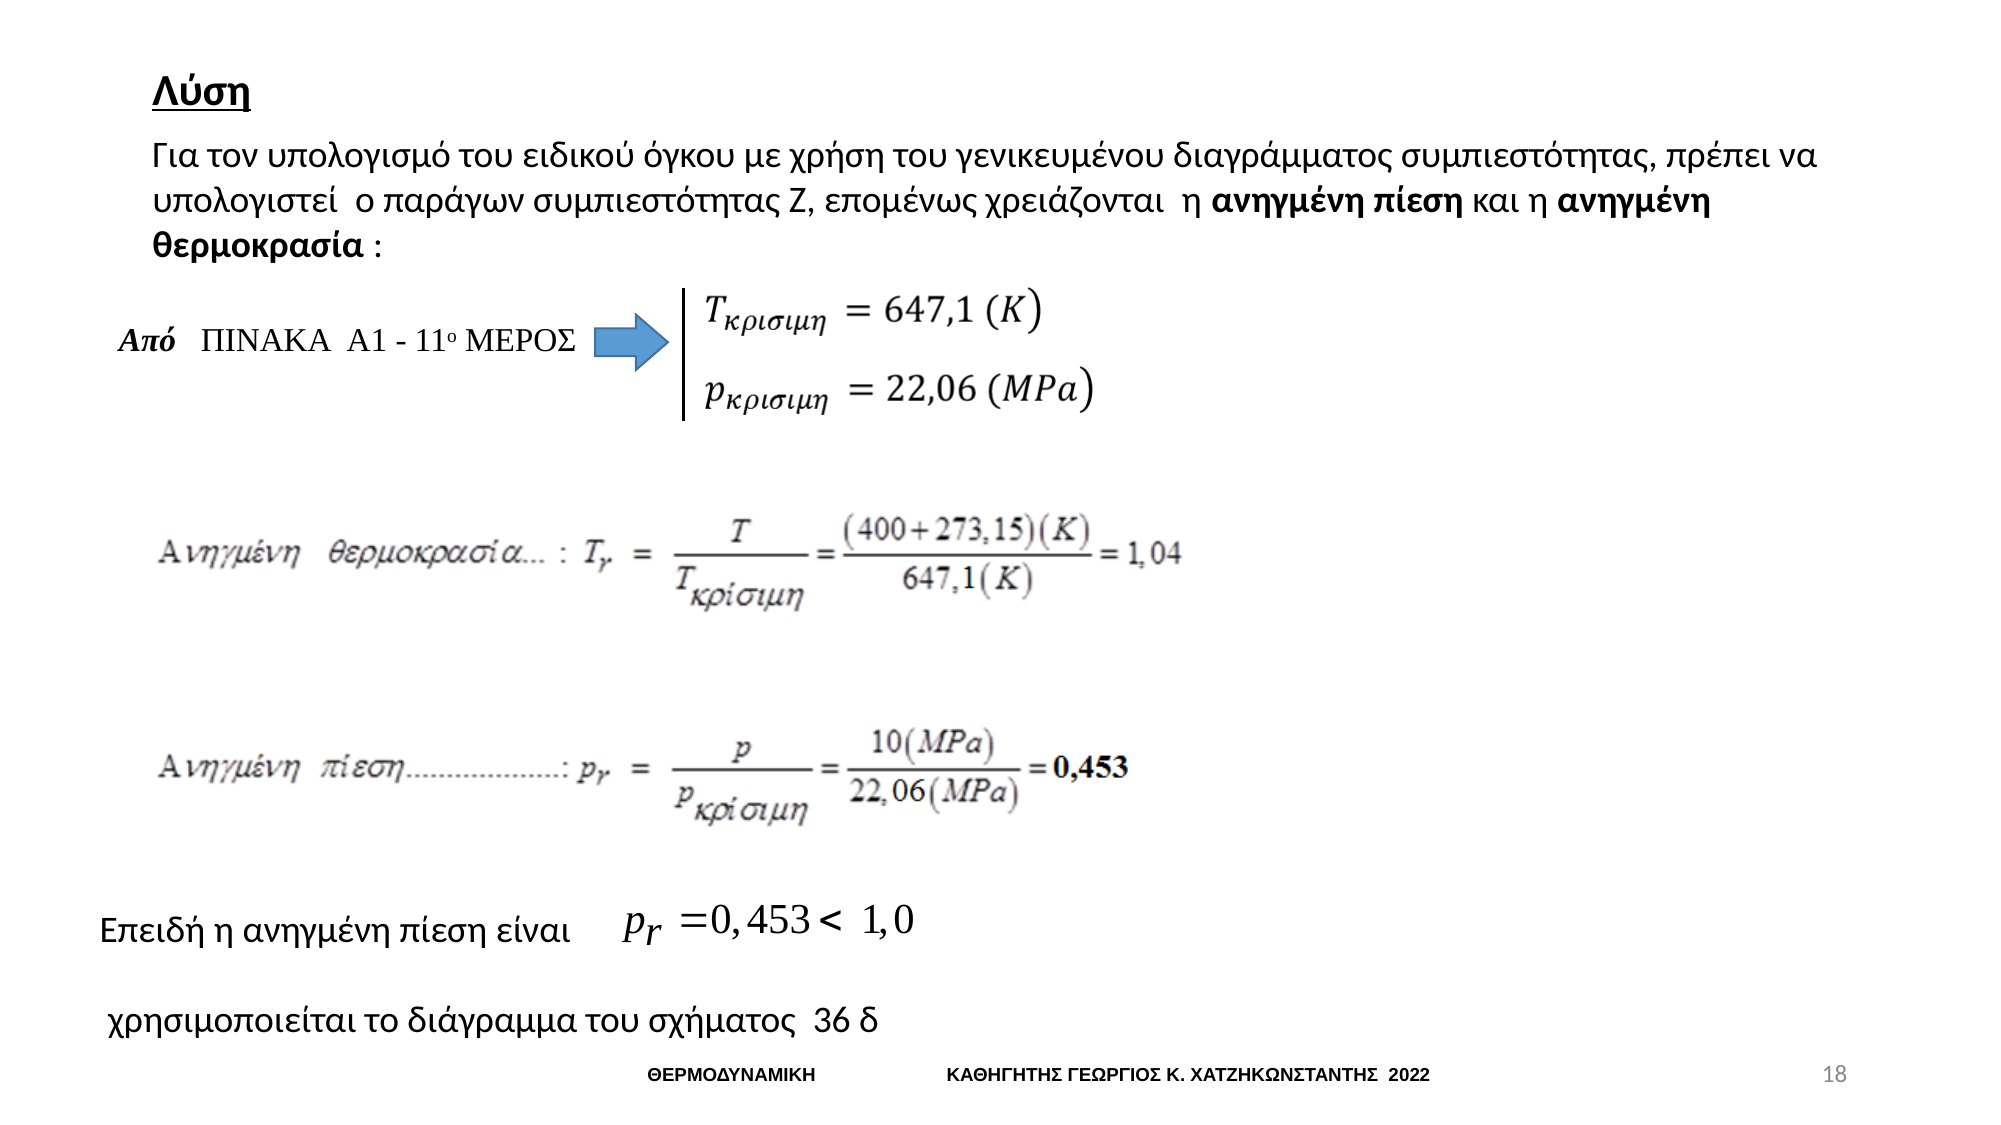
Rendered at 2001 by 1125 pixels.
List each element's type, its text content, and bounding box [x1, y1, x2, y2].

title Λύση [137, 59, 1863, 122]
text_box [612, 891, 922, 956]
picture [136, 485, 1203, 839]
slide_number 18 [1412, 1042, 1863, 1103]
text_box [684, 353, 1116, 422]
text_box [594, 312, 670, 373]
text_box Από ΠΙΝΑΚΑ Α1 - 11ο ΜΕΡΟΣ [104, 311, 613, 366]
text_box [684, 274, 1064, 343]
text_box Επειδή η ανηγμένη πίεση είναι χρησιμοποιείται το διάγραμμα του σχήματος 36 δ [84, 897, 1021, 1048]
text_box ΘΕΡΜΟΔΥΝΑΜΙΚΗ ΚΑΘΗΓΗΤΗΣ ΓΕΩΡΓΙΟΣ Κ. ΧΑΤΖΗΚΩΝΣΤΑΝΤΗΣ 2022 [406, 1055, 1671, 1093]
text_box Για τον υπολογισμό του ειδικού όγκου με χρήση του γενικευμένου διαγράμματος συμπιεστότητας, πρέπει να υπολογιστεί ο παράγων συμπιεστότητας Ζ, επομένως χρειάζονται η ανηγμένη πίεση και η ανηγμένη θερμοκρασία : [137, 122, 1888, 273]
